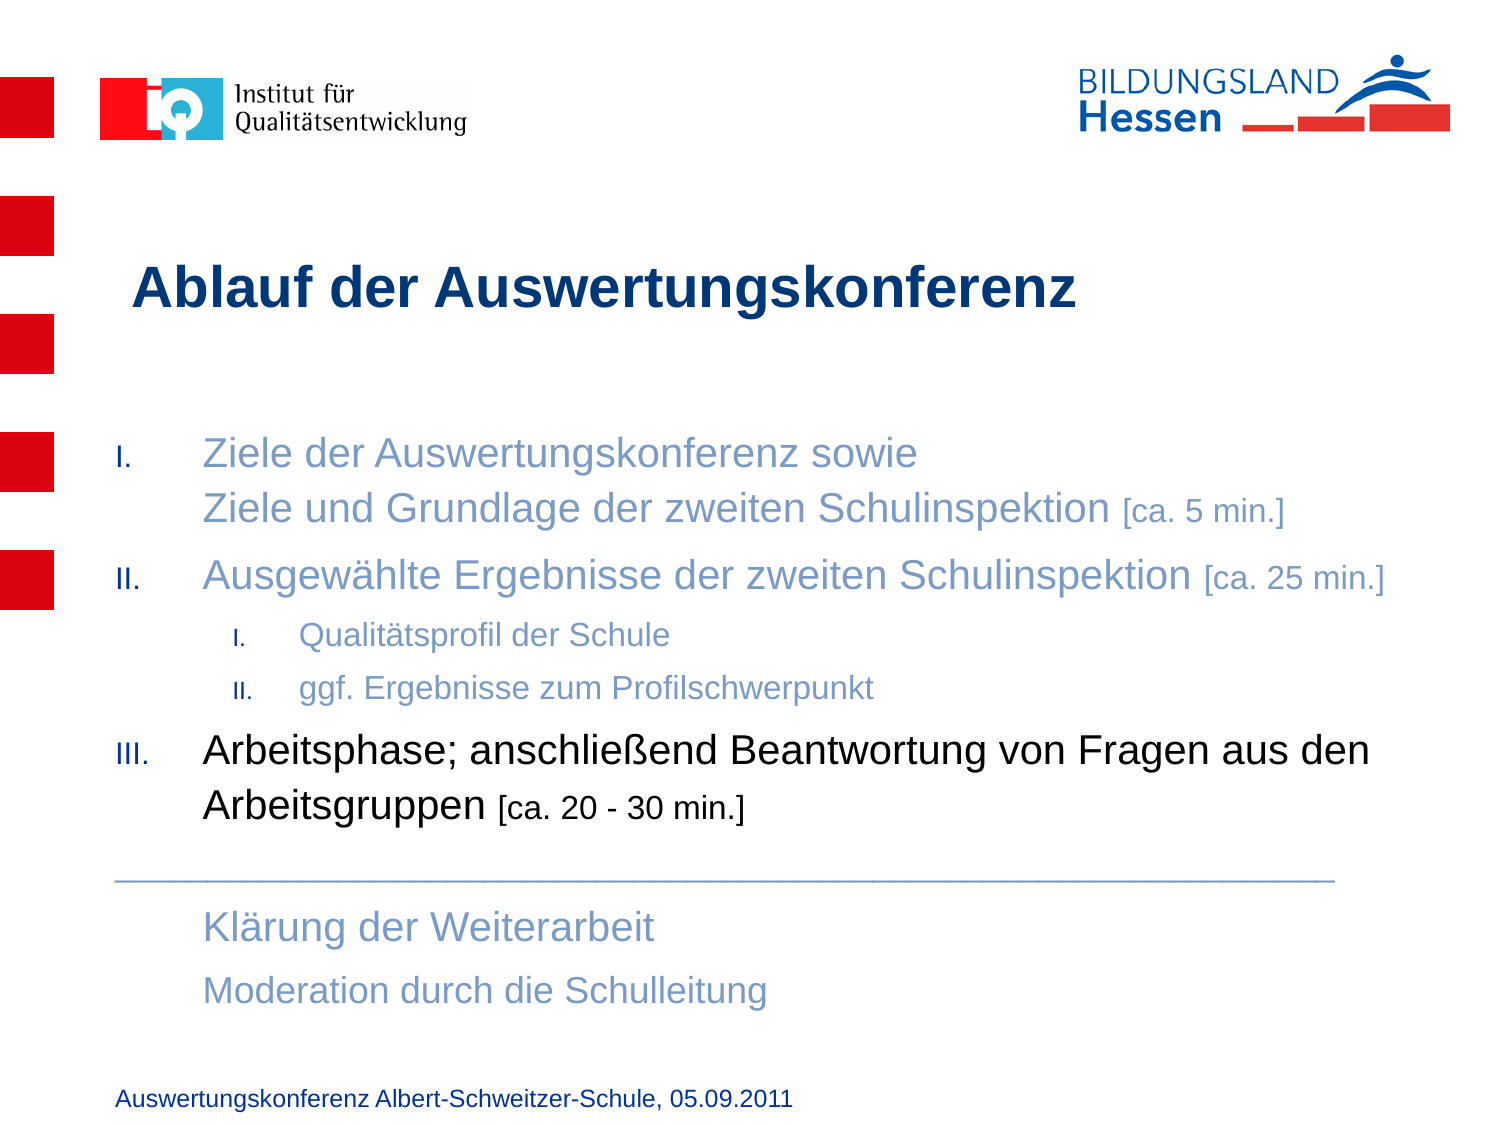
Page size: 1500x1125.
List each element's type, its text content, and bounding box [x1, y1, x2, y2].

picture [1080, 54, 1451, 132]
list Ziele der Auswertungskonferenz sowie Ziele und Grundlage der zweiten Schulinspektion [ca. 5 min.] Ausgewählte Ergebnisse der zweiten Schulinspektion [ca. 25 min.] Qualitätsprofil der Schule ggf. Ergebnisse zum Profilschwerpunkt Arbeitsphase; anschließend Beantwortung von Fragen aus den Arbeitsgruppen [ca. 20 - 30 min.] __________________________________________________________________ Klärung der Weiterarbeit Moderation durch die Schulleitung [100, 413, 1471, 1040]
title Ablauf der Auswertungskonferenz [116, 212, 1500, 355]
picture [100, 78, 467, 140]
footer Auswertungskonferenz Albert-Schweitzer-Schule, 05.09.2011 [100, 1074, 1270, 1125]
